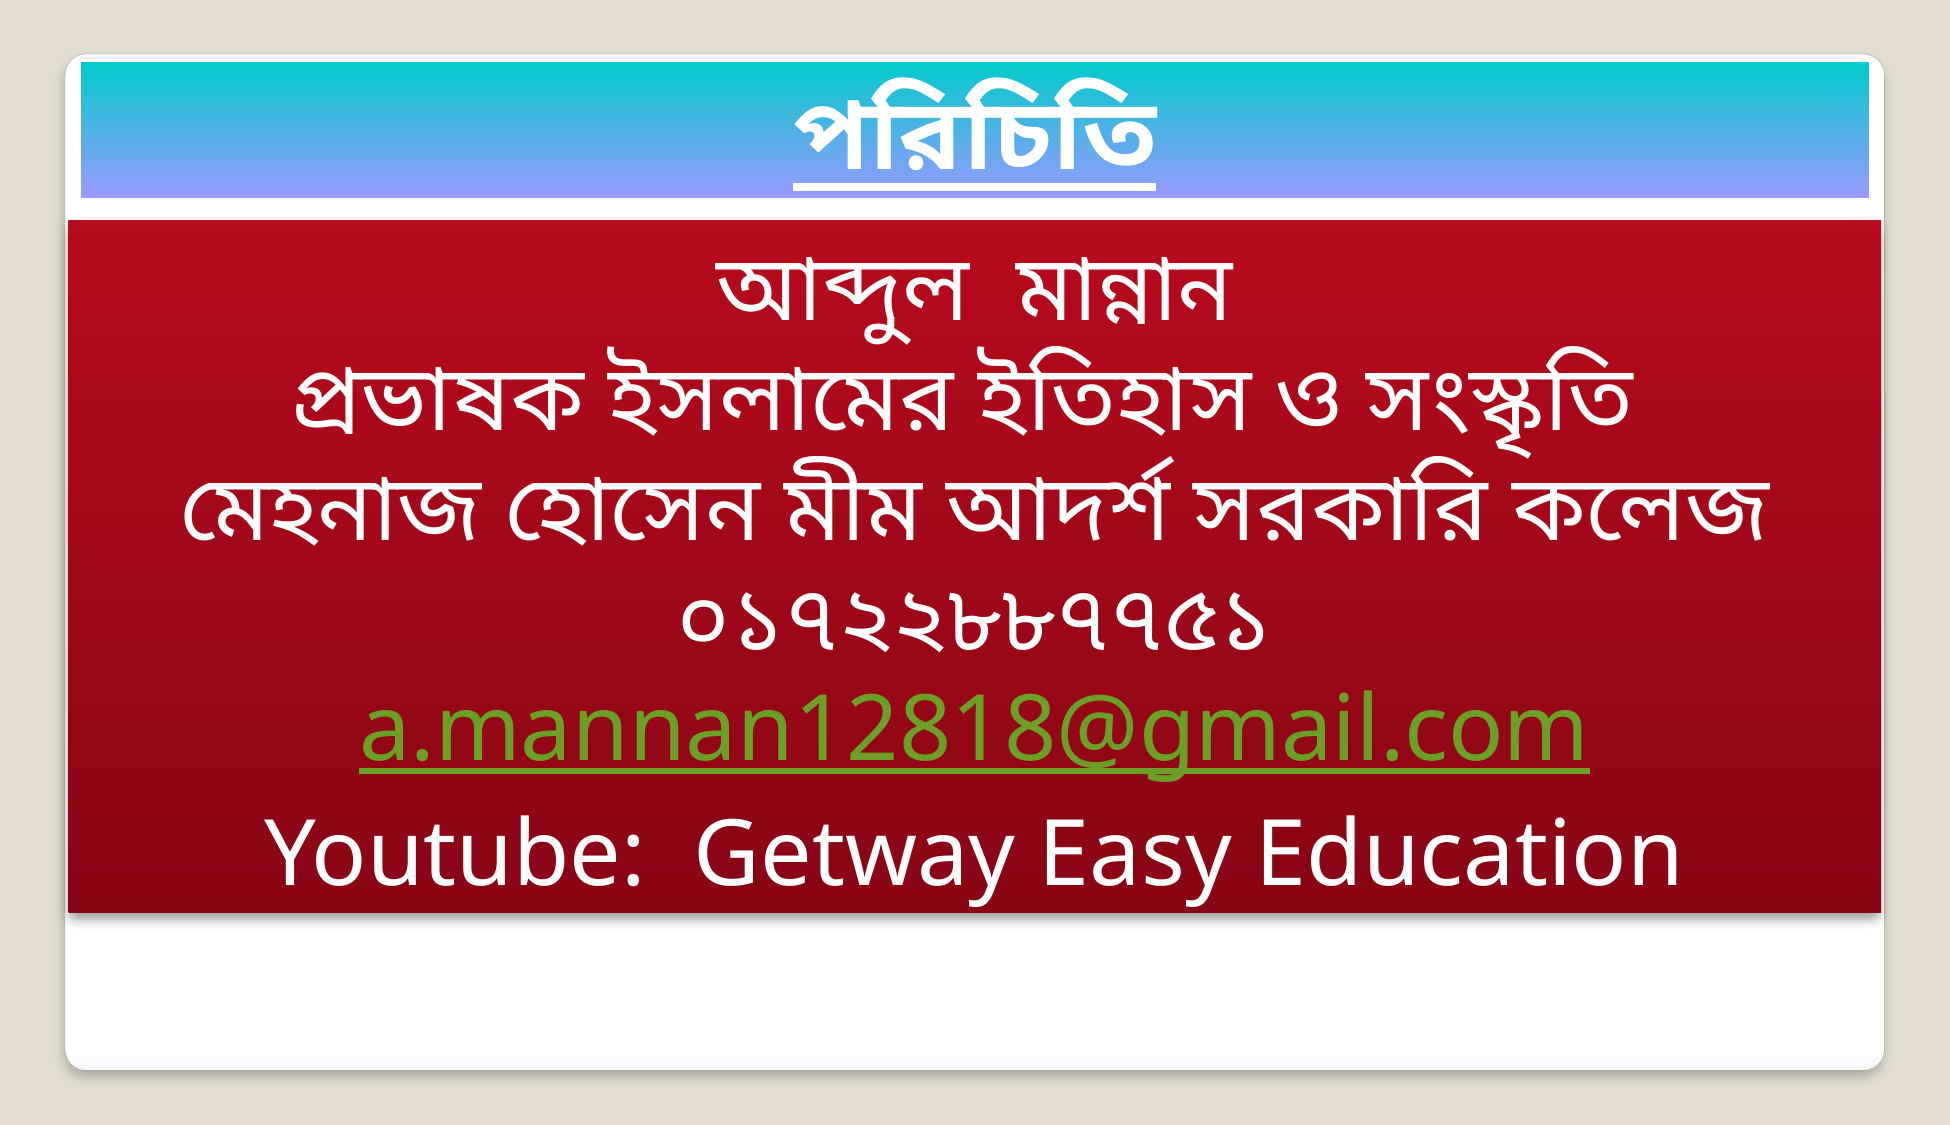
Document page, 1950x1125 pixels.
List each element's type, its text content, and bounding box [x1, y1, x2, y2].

text_box আব্দুল মান্নান প্রভাষক ইসলামের ইতিহাস ও সংস্কৃতি মেহনাজ হোসেন মীম আদর্শ সরকারি কলেজ ০১৭২২৮৮৭৭৫১ a.mannan12818@gmail.com Youtube: Getway Easy Education [68, 220, 1882, 913]
text_box পরিচিতি [81, 62, 1869, 198]
